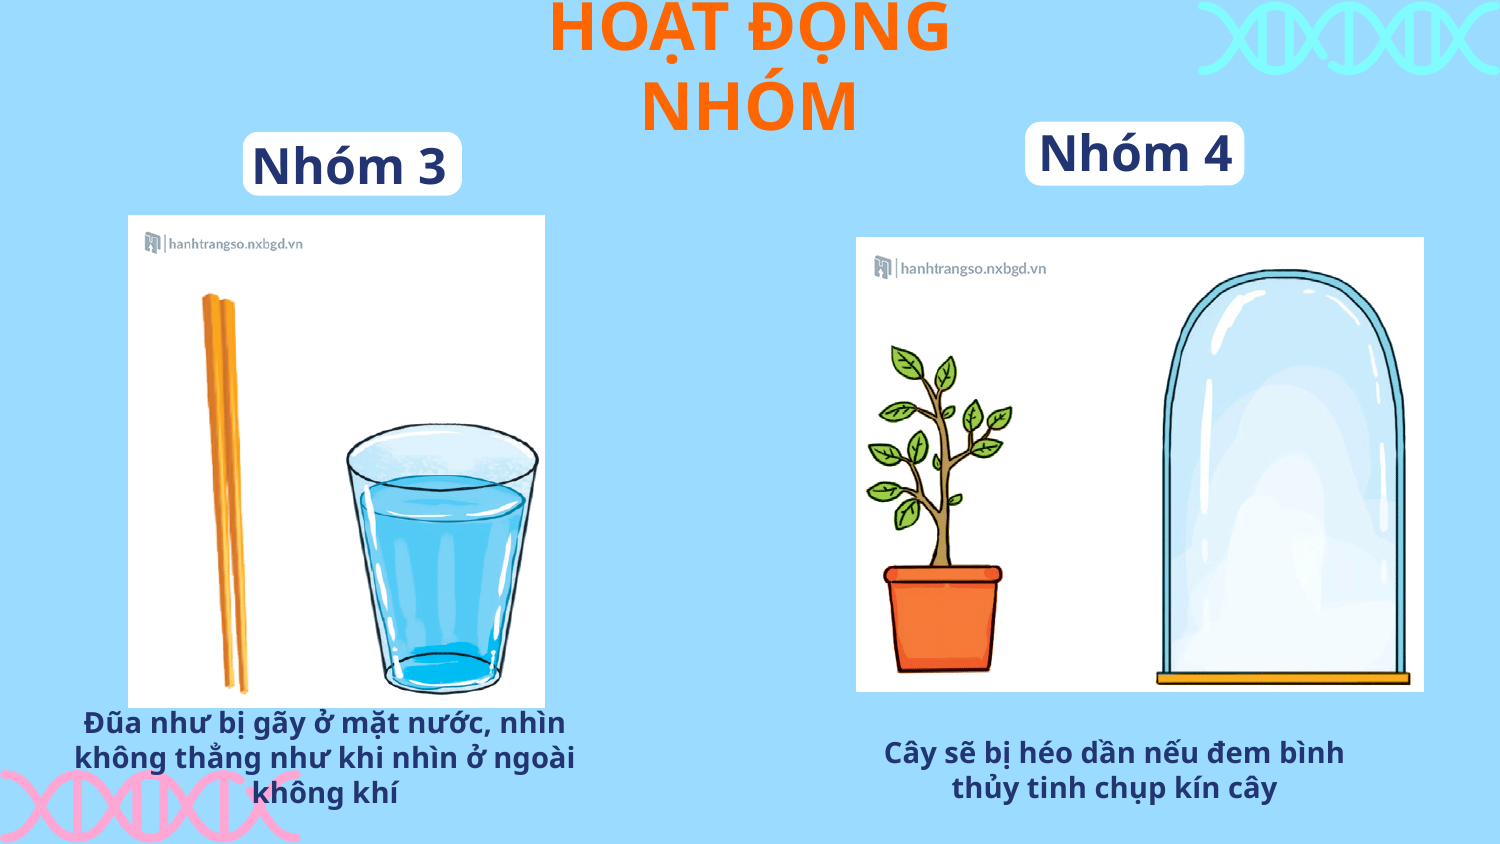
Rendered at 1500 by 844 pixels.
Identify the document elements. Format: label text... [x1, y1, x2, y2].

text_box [233, 131, 465, 196]
text_box HOẠT ĐỘNG NHÓM [486, 34, 1013, 94]
text_box Đũa như bị gãy ở mặt nước, nhìn không thẳng như khi nhìn ở ngoài không khí [31, 726, 619, 787]
picture [128, 215, 545, 708]
picture [856, 237, 1425, 692]
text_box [1020, 121, 1252, 186]
text_box Cây sẽ bị héo dần nếu đem bình thủy tinh chụp kín cây [868, 739, 1362, 800]
